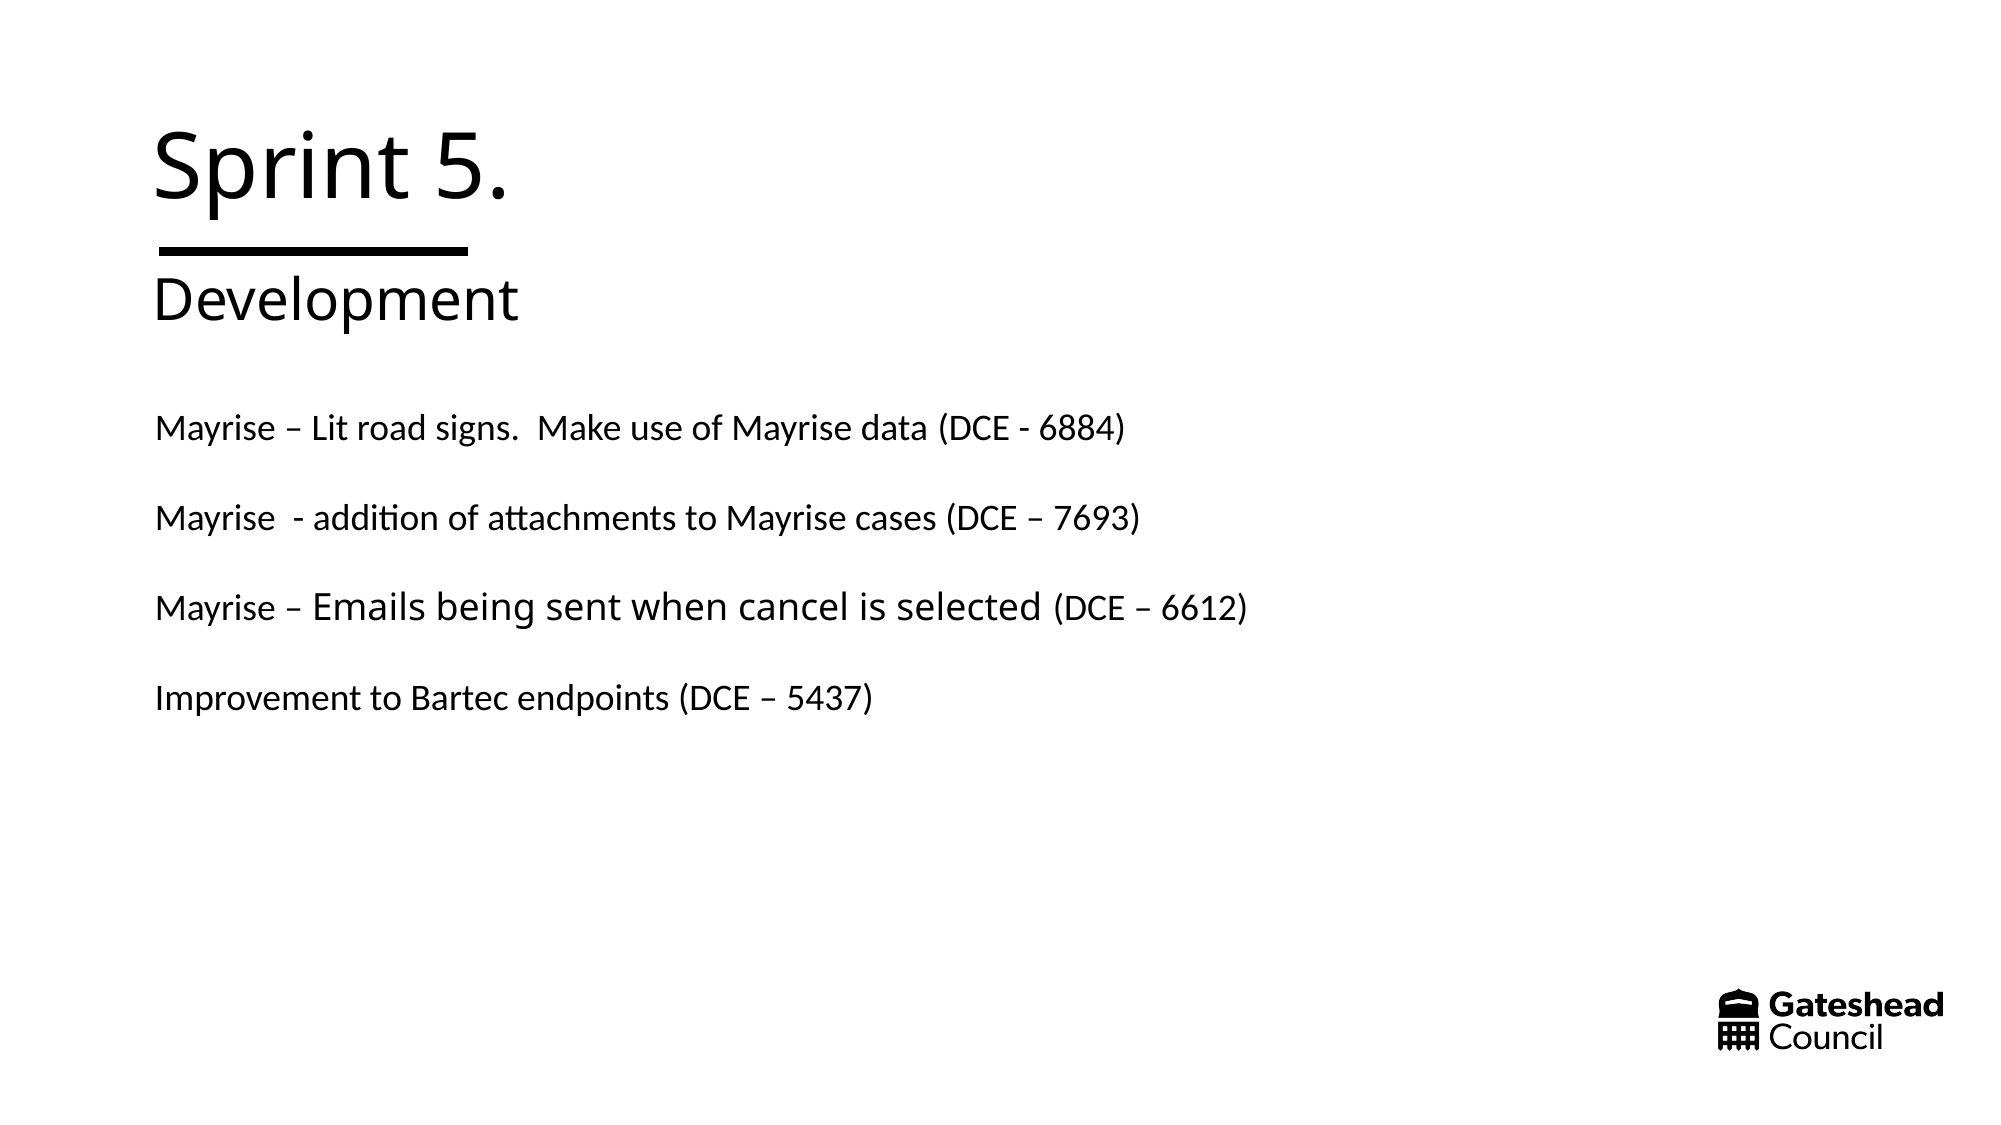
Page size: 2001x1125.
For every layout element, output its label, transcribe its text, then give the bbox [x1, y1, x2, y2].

picture [1718, 988, 1943, 1051]
text_box Mayrise – Lit road signs. Make use of Mayrise data (DCE - 6884) Mayrise - addition of attachments to Mayrise cases (DCE – 7693) Mayrise – Emails being sent when cancel is selected (DCE – 6612) Improvement to Bartec endpoints (DCE – 5437) [139, 395, 1425, 996]
title Sprint 5. [137, 59, 1863, 193]
text_box [137, 410, 1943, 1066]
text_box Development [137, 193, 1863, 411]
text_box [124, 321, 1631, 1051]
